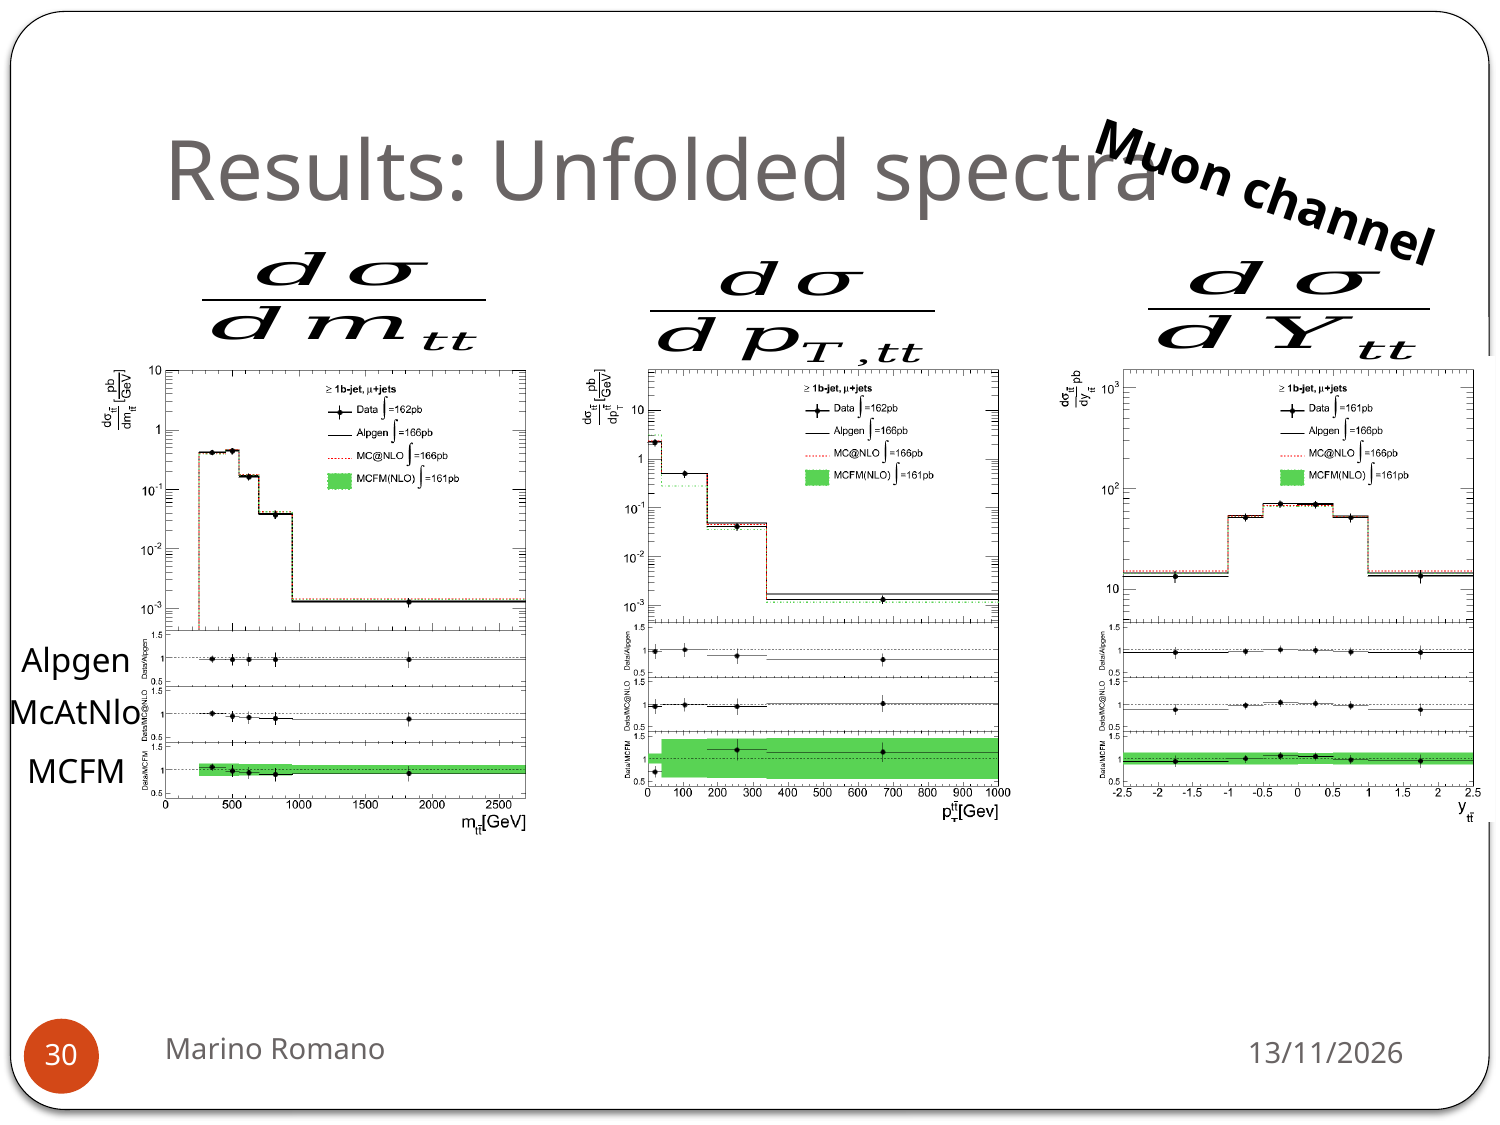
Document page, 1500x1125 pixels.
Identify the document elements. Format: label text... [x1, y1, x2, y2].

slide_number 30 [23, 1018, 99, 1094]
text_box McAtNlo [0, 684, 92, 739]
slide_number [1012, 1015, 1419, 1094]
text_box MCFM [12, 743, 92, 798]
title Results: Unfolded spectra [150, 45, 1425, 233]
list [98, 356, 548, 835]
text_box Alpgen [6, 631, 92, 684]
picture [582, 356, 1021, 822]
picture [1056, 356, 1495, 822]
text_box Muon channel [1071, 92, 1461, 290]
footer Marino Romano [150, 1012, 800, 1088]
